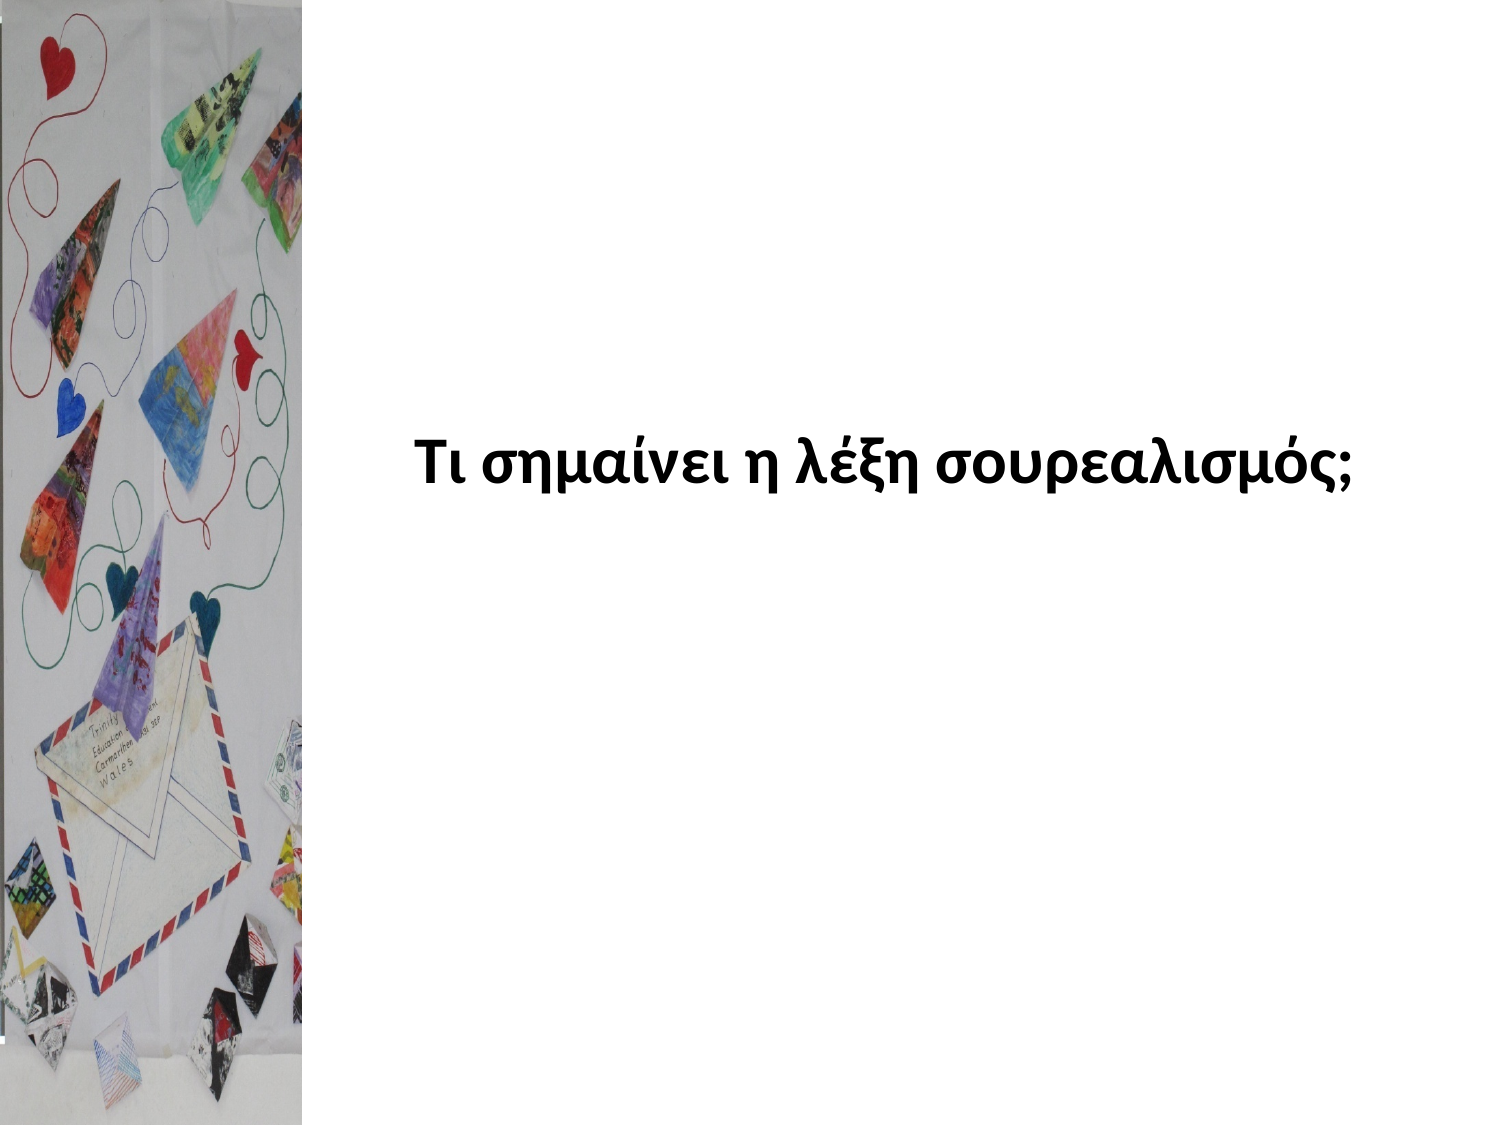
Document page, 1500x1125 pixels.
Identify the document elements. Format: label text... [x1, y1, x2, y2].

picture [0, 0, 302, 1125]
text_box Τι σημαίνει η λέξη σουρεαλισμός; [400, 409, 1372, 505]
